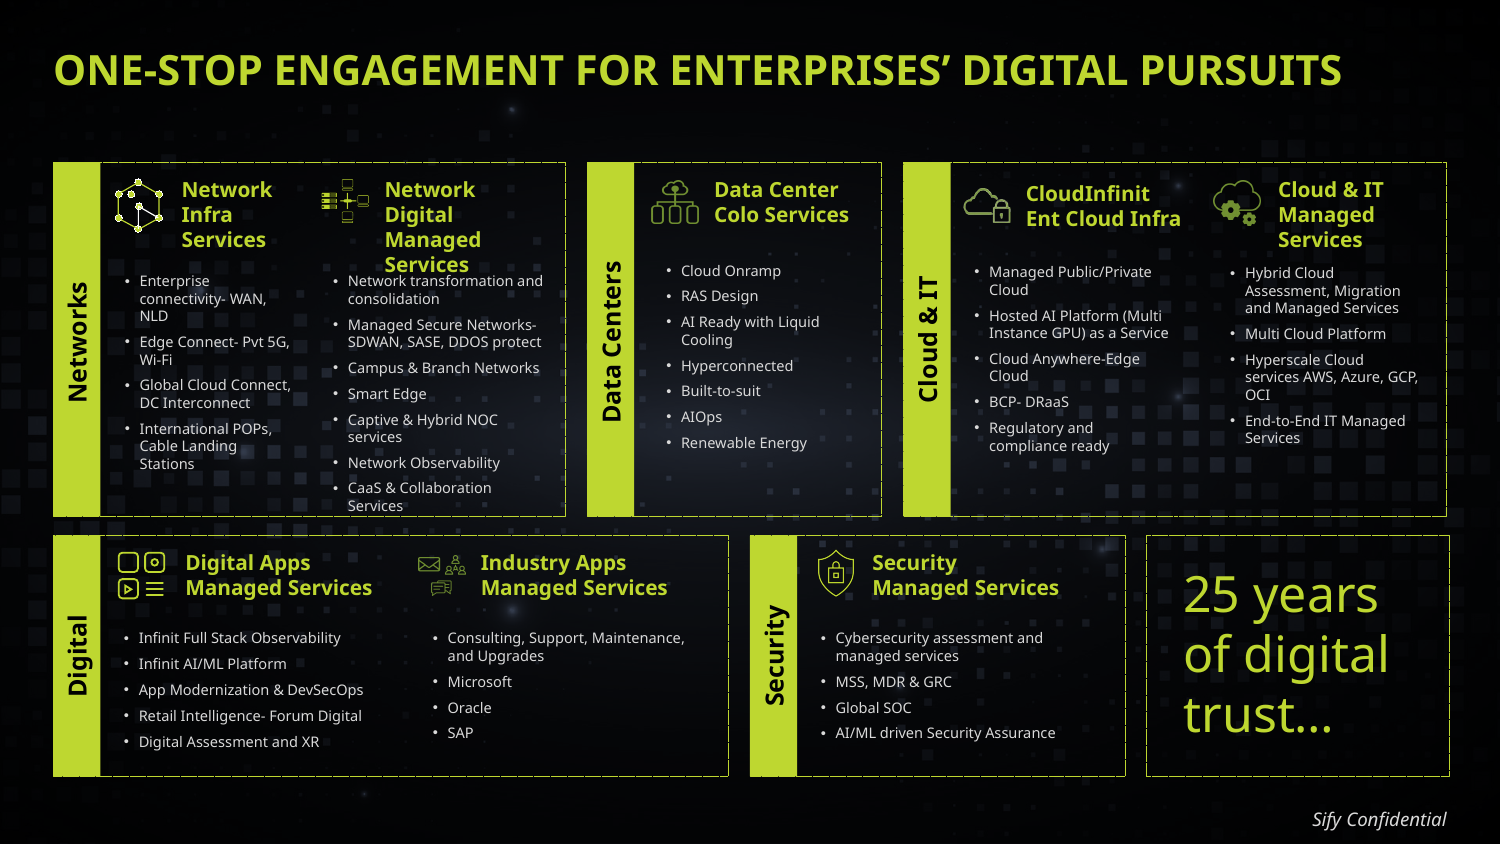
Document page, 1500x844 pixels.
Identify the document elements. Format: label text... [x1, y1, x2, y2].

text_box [1145, 535, 1450, 777]
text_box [52, 161, 567, 517]
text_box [586, 161, 882, 517]
title one-stop engagement for enterprises’ digital pursuits [53, 0, 1447, 147]
text_box Sify Confidential [1297, 799, 1500, 838]
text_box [52, 535, 729, 777]
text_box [749, 535, 1126, 777]
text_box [903, 161, 1447, 517]
